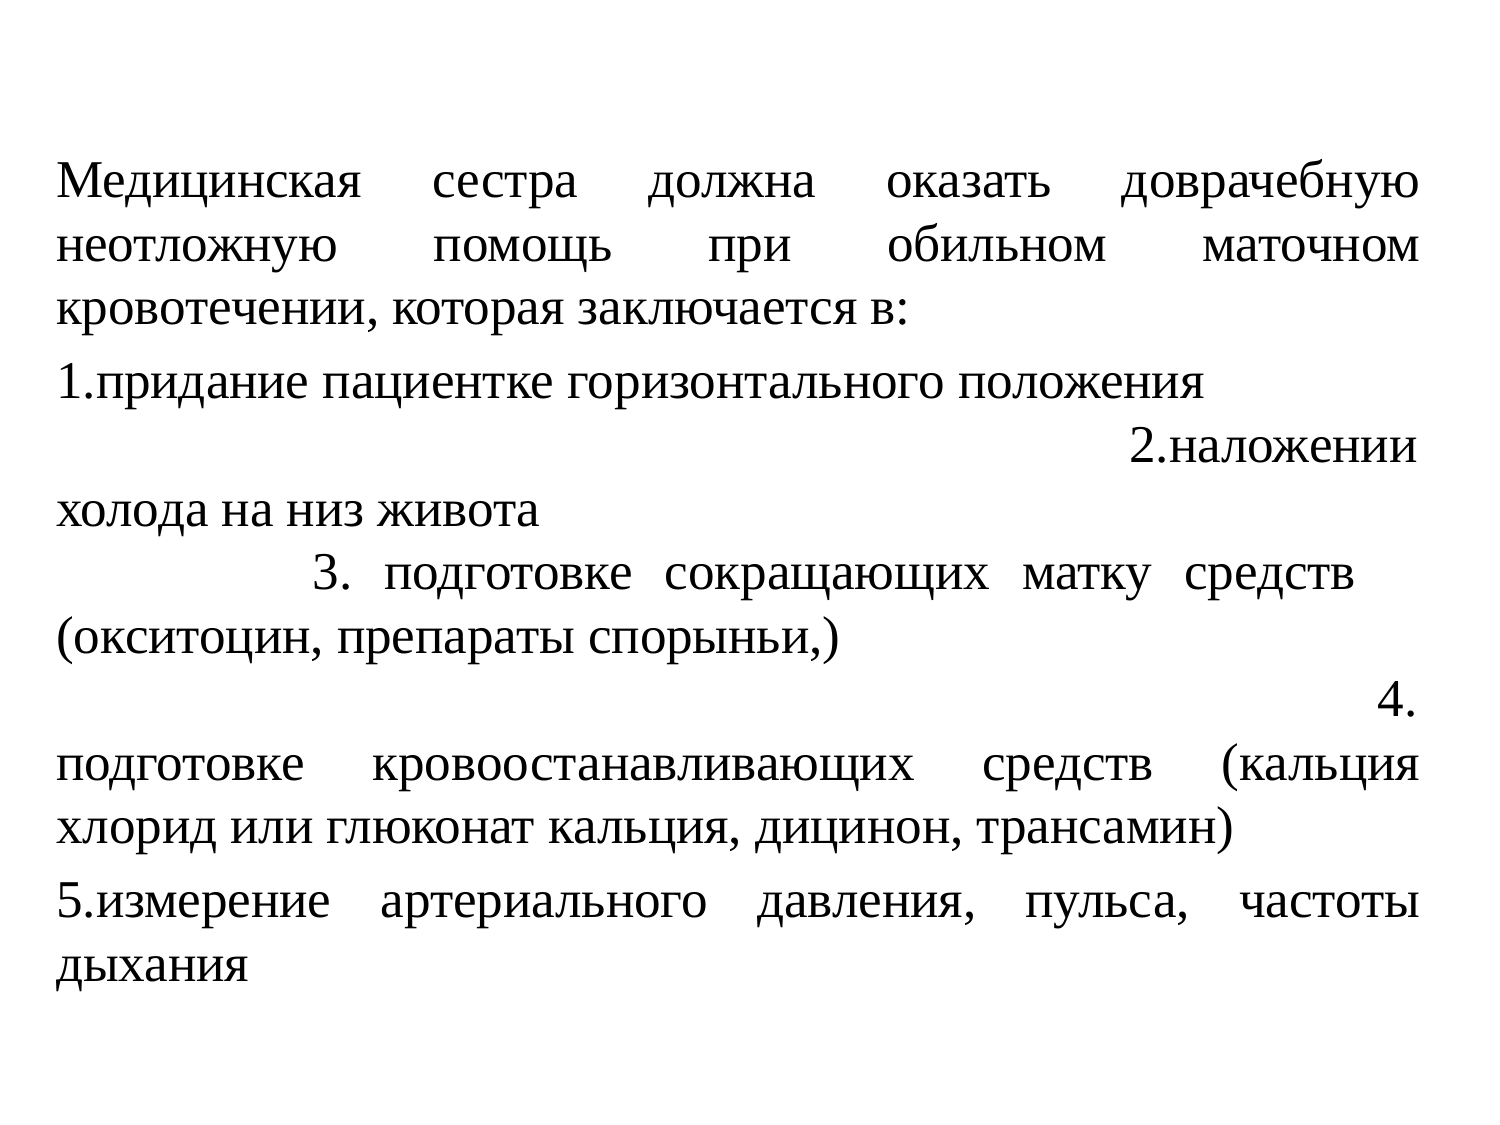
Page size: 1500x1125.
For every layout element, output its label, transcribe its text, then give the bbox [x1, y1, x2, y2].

list Медицинс­кая сестра должна оказать доврачебную неотложную помощь при обильном маточном кровотечении, которая заключается в: 1.придание пациентке горизонтального положения 2.наложении холода на низ живота 3. подготовке сокращающих матку средств (окситоцин, пре­параты спорыньи,) 4. подготовке кровоостанавливающих средств (кальция хлорид или глюконат кальция, дицинон, трансамин) 5.измерение артериального давления, пульса, частоты дыхания [41, 137, 1436, 1059]
